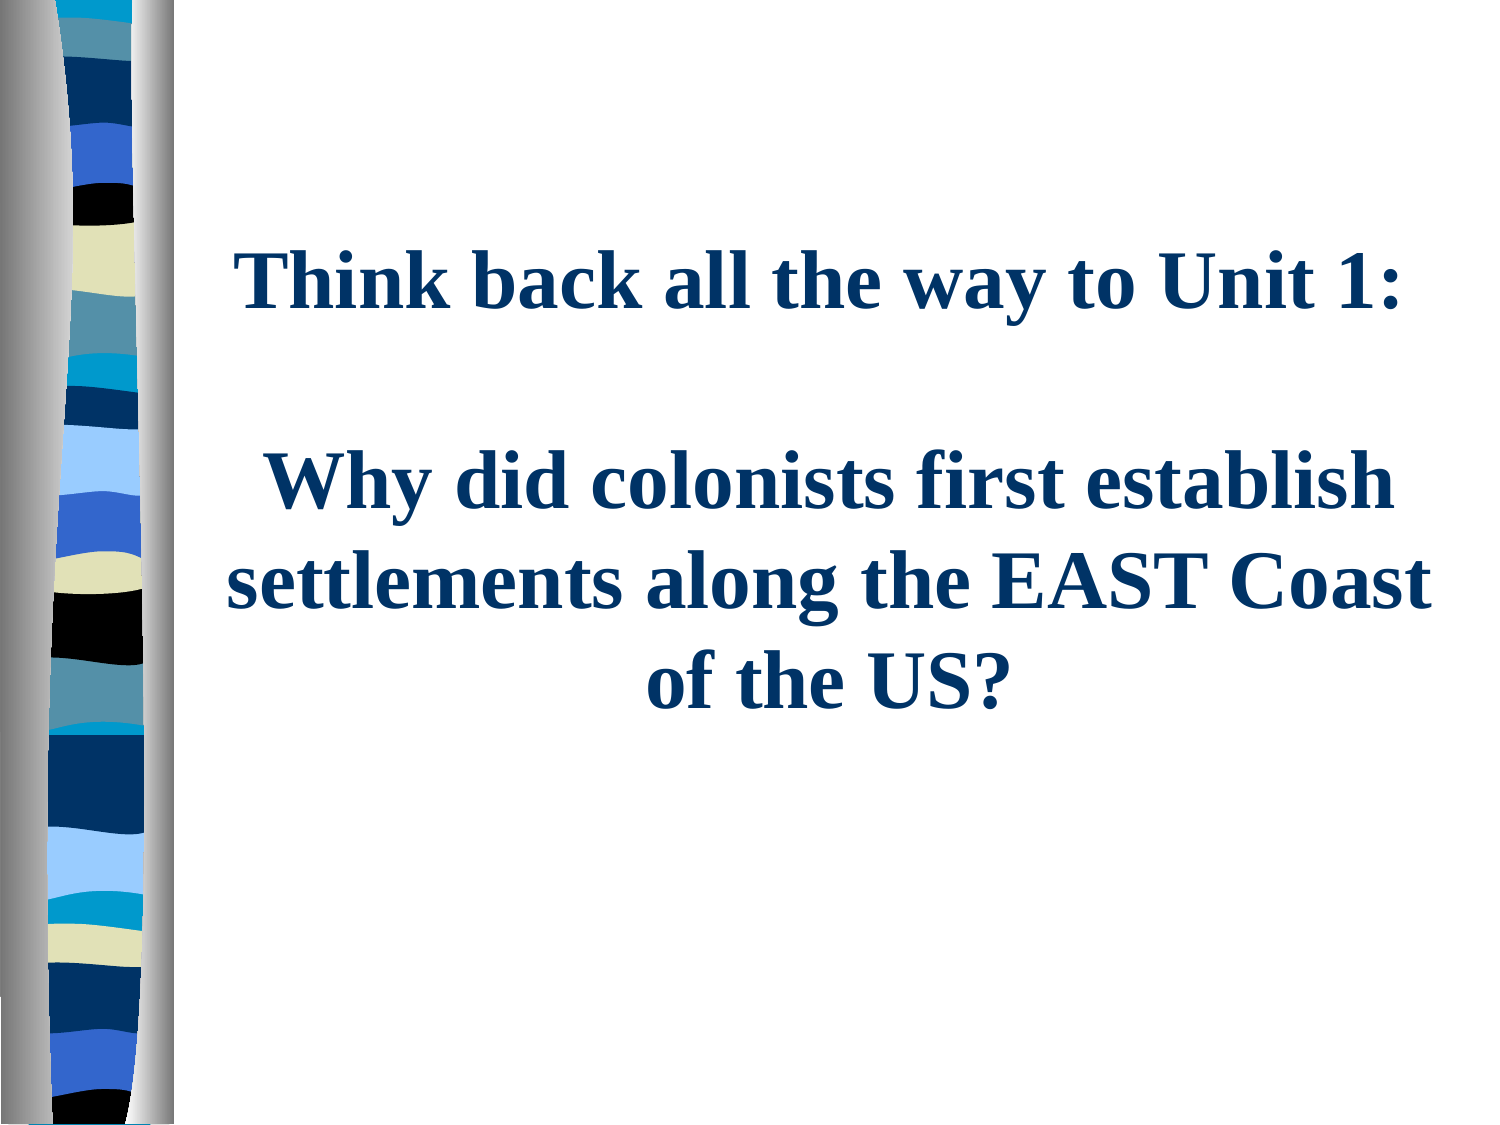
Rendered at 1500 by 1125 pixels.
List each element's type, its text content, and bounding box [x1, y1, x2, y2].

title Think back all the way to Unit 1: Why did colonists first establish settlements along the EAST Coast of the US? [192, 75, 1468, 875]
